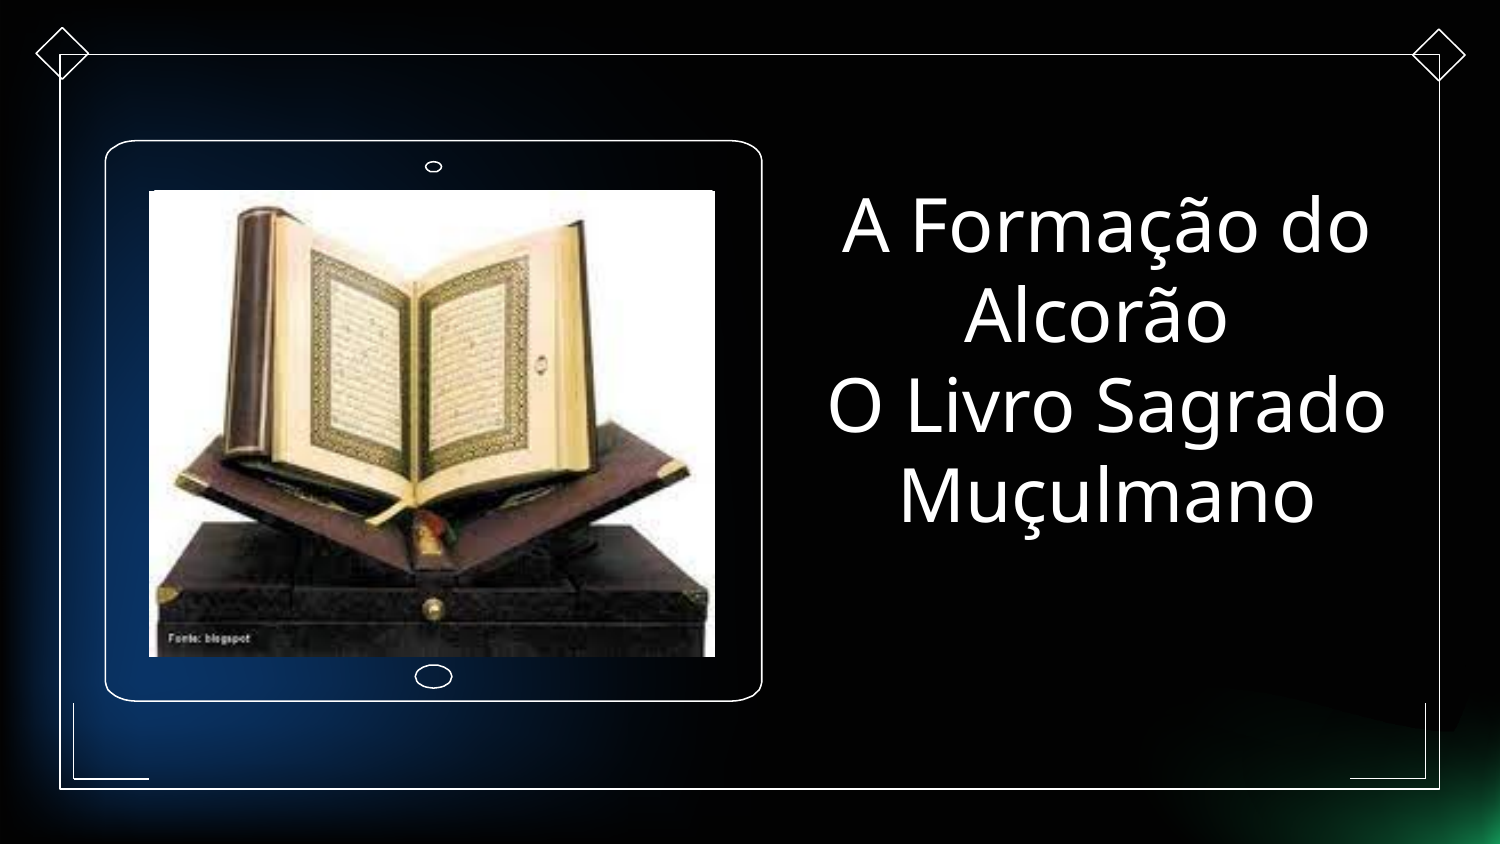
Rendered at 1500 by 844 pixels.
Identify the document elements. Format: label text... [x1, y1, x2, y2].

picture [0, 0, 1500, 844]
title A Formação do Alcorão O Livro Sagrado Muçulmano [762, 375, 1454, 553]
text_box [105, 140, 762, 702]
